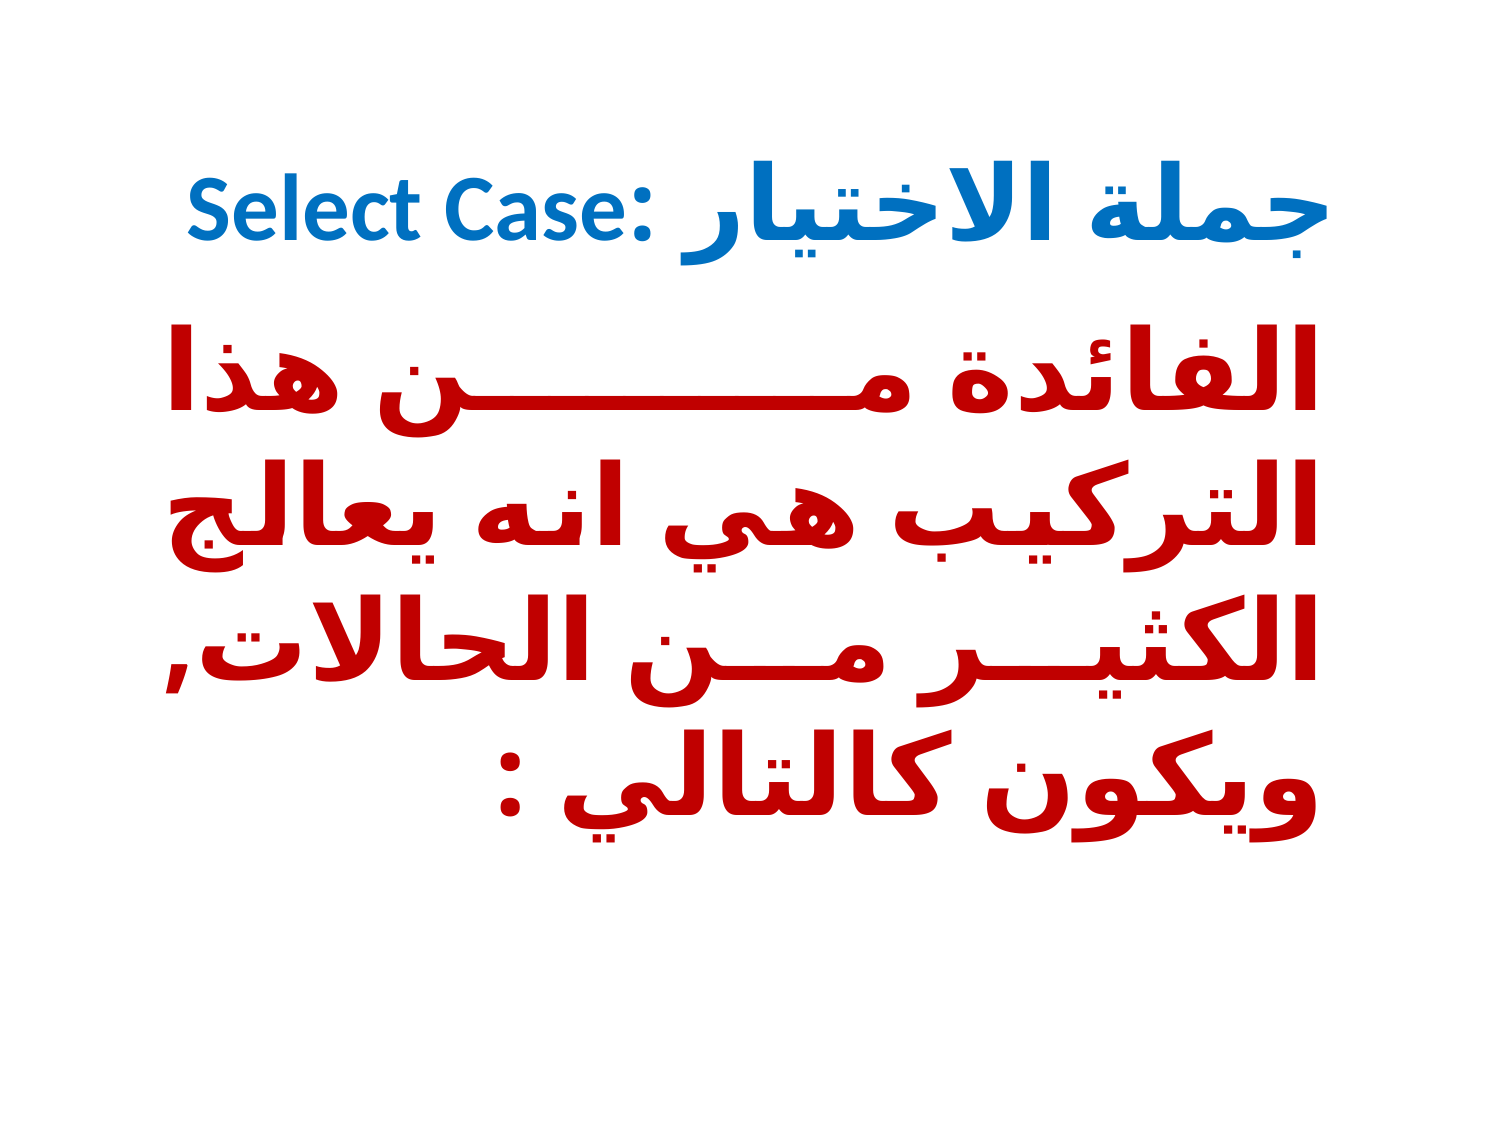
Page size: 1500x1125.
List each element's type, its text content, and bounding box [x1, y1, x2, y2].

subtitle الفائدة من هذا التركيب هي انه يعالج الكثير من الحالات, ويكون كالتالي : [147, 290, 1341, 941]
title جملة الاختيار :Select Case [112, 78, 1388, 320]
